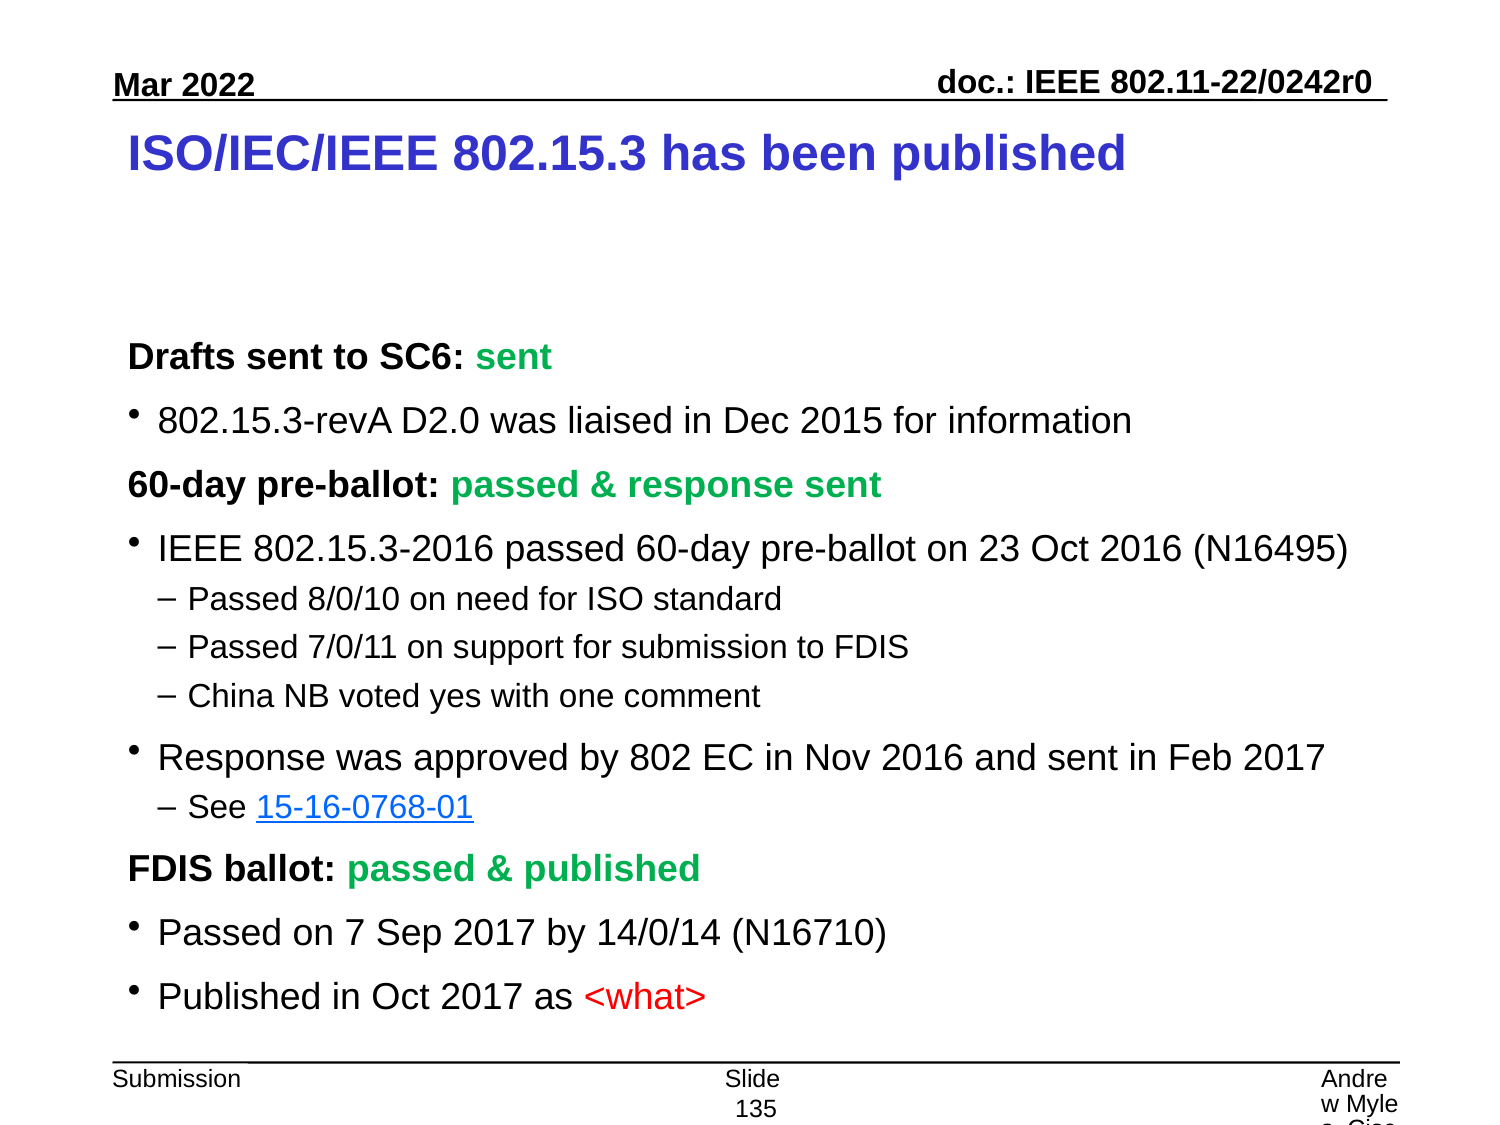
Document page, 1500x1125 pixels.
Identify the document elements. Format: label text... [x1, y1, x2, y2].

footer Andrew Myles, Cisco [1320, 1061, 1402, 1093]
title ISO/IEC/IEEE 802.15.3 has been published [112, 112, 1388, 288]
list Drafts sent to SC6: sent 802.15.3-revA D2.0 was liaised in Dec 2015 for information 60-day pre-ballot: passed & response sent IEEE 802.15.3-2016 passed 60-day pre-ballot on 23 Oct 2016 (N16495) Passed 8/0/10 on need for ISO standard Passed 7/0/11 on support for submission to FDIS China NB voted yes with one comment Response was approved by 802 EC in Nov 2016 and sent in Feb 2017 See 15-16-0768-01 FDIS ballot: passed & published Passed on 7 Sep 2017 by 14/0/14 (N16710) Published in Oct 2017 as <what> [112, 324, 1388, 1000]
slide_number Slide 135 [709, 1061, 803, 1093]
